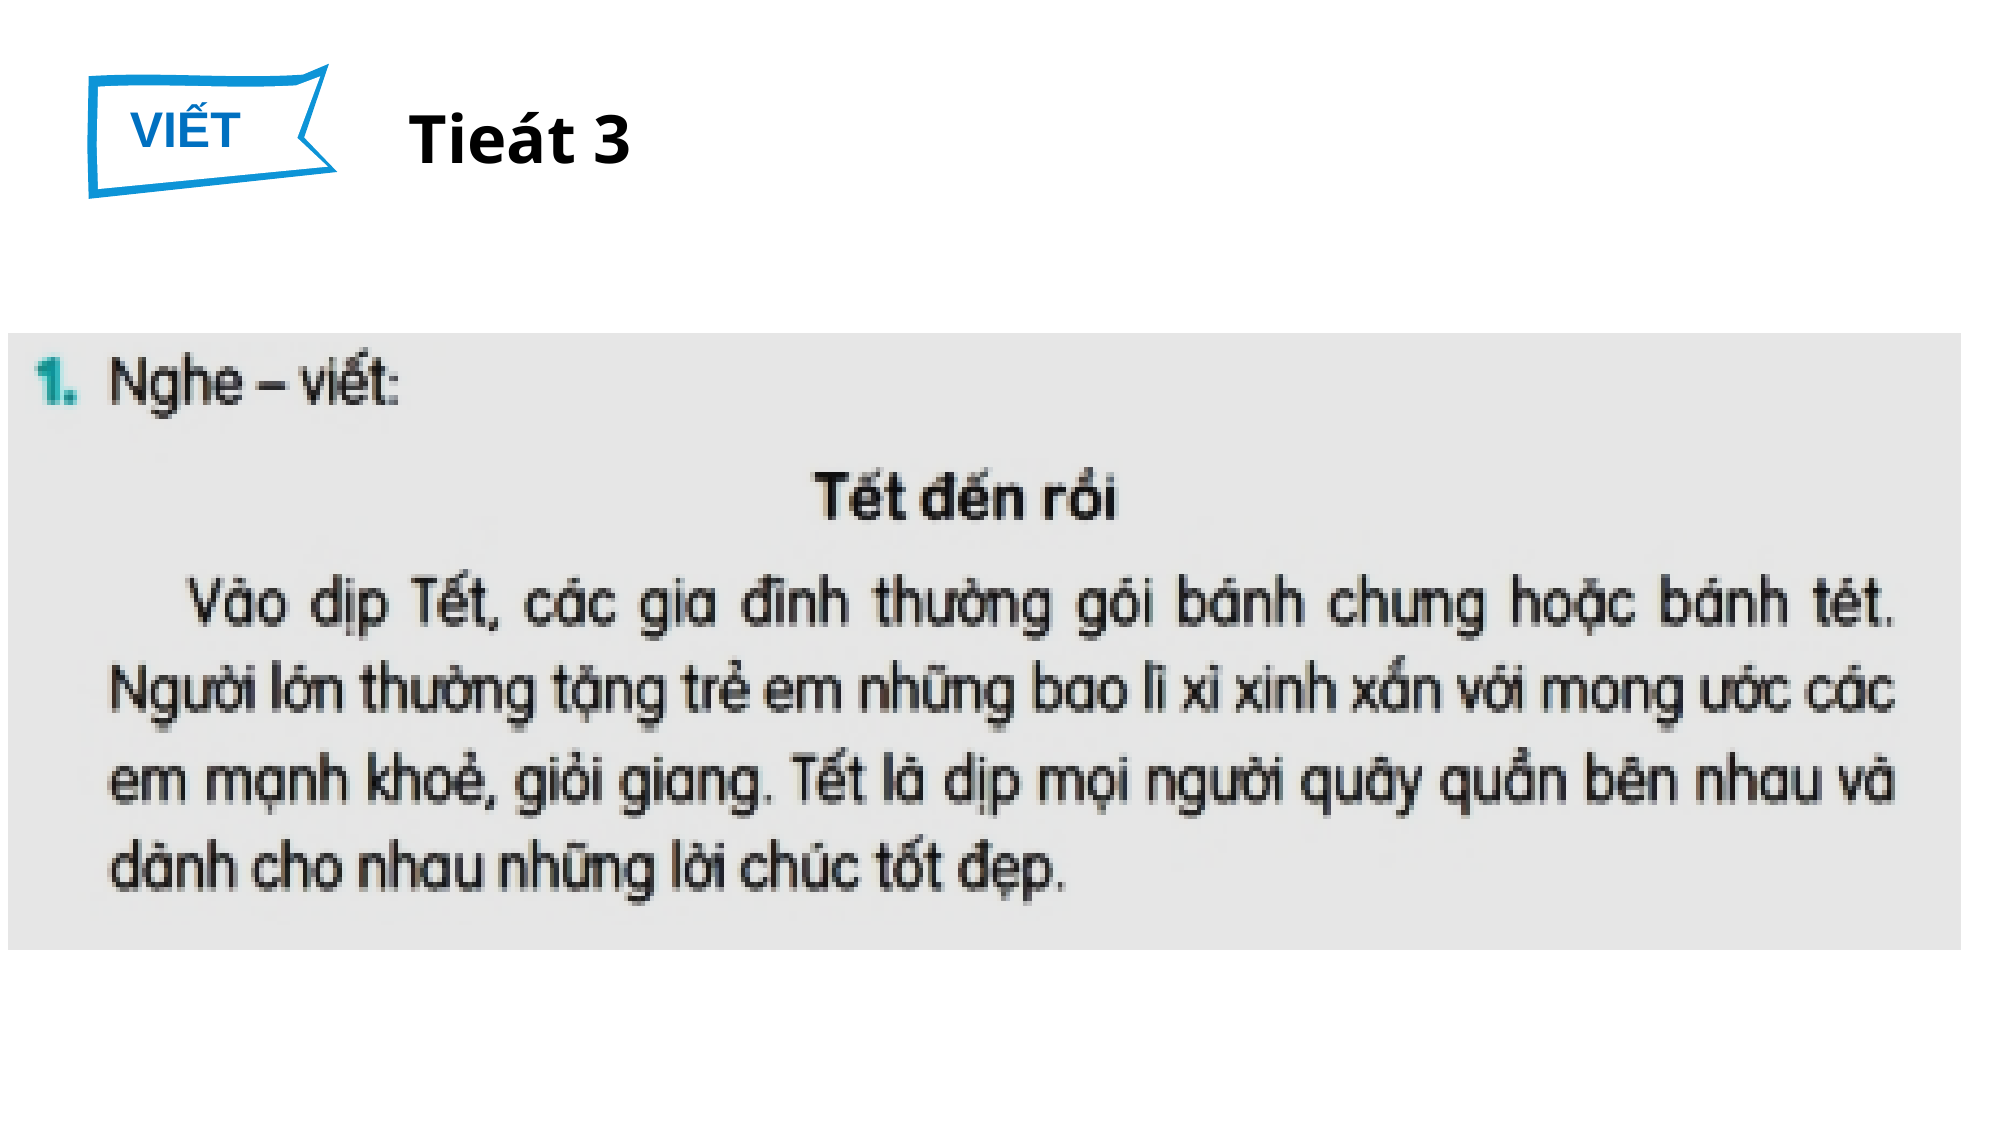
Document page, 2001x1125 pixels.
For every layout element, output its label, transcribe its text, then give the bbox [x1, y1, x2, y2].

text_box Tieát 3 [393, 90, 686, 185]
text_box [87, 63, 338, 199]
picture [8, 333, 1961, 950]
